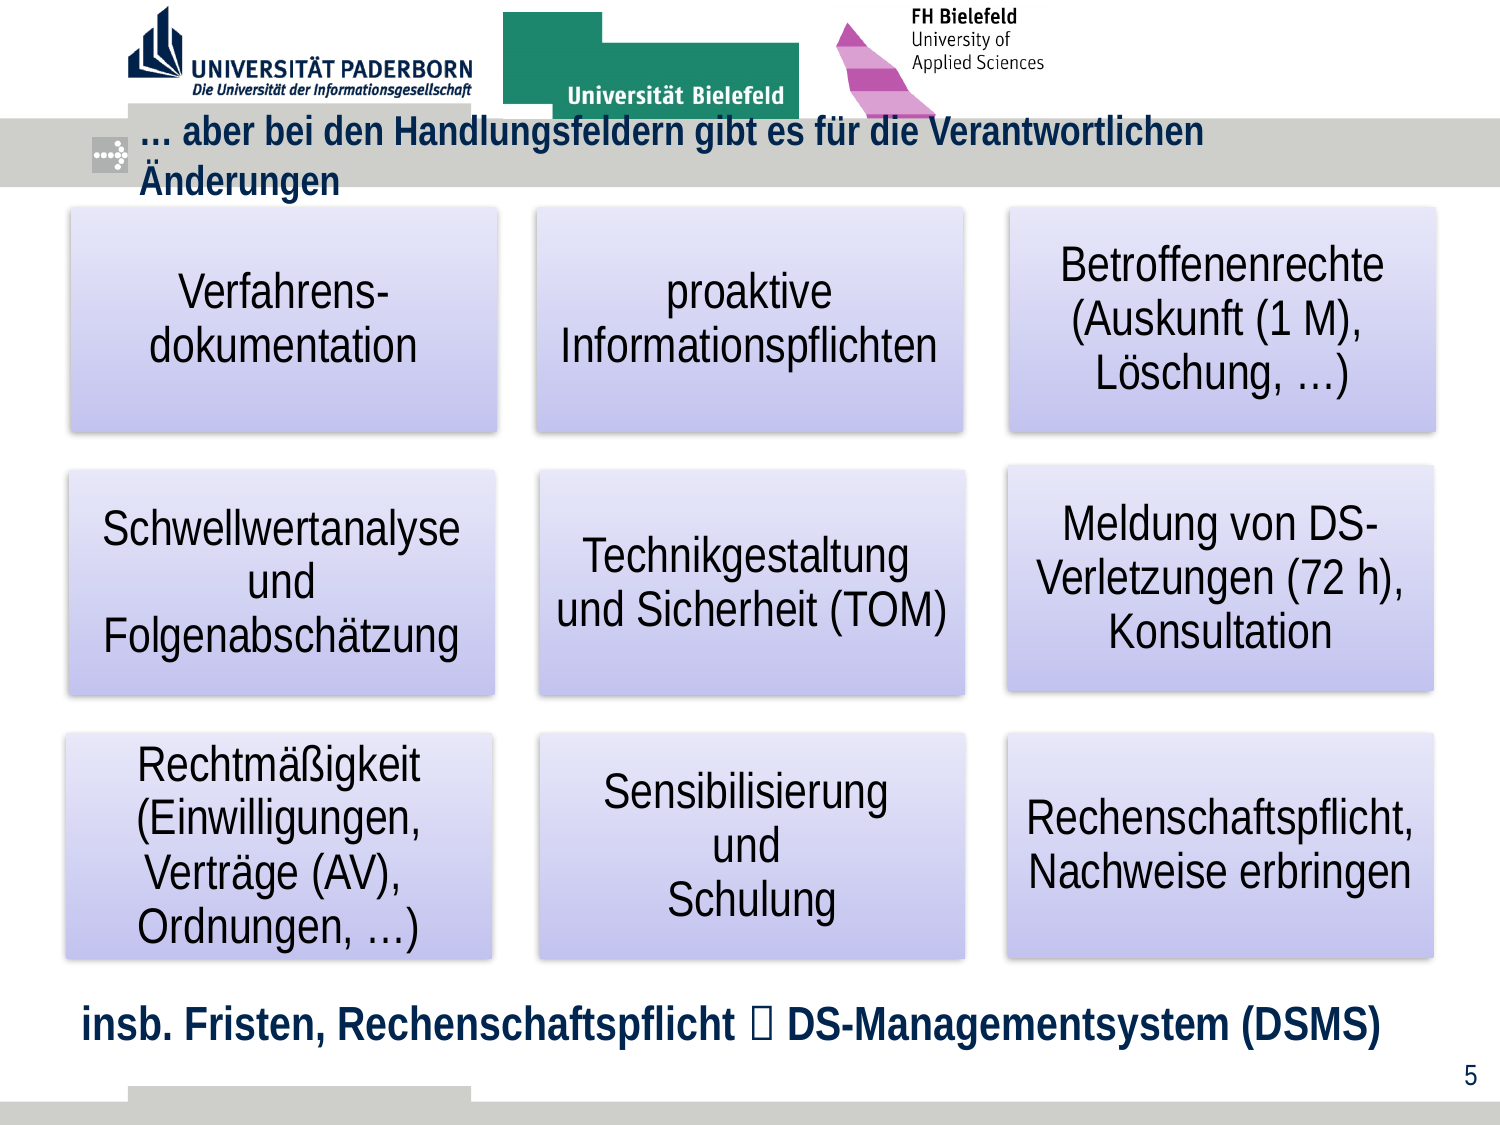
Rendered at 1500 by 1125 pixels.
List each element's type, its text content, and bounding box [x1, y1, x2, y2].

picture [128, 6, 472, 98]
title … aber bei den Handlungsfeldern gibt es für die Verantwortlichen Änderungen [123, 122, 1430, 186]
picture [503, 12, 799, 119]
picture [832, 4, 1049, 118]
slide_number 5 [1160, 1048, 1493, 1114]
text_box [33, 207, 1454, 959]
list insb. Fristen, Rechenschaftspflicht  DS-Managementsystem (DSMS) [66, 984, 1429, 1069]
